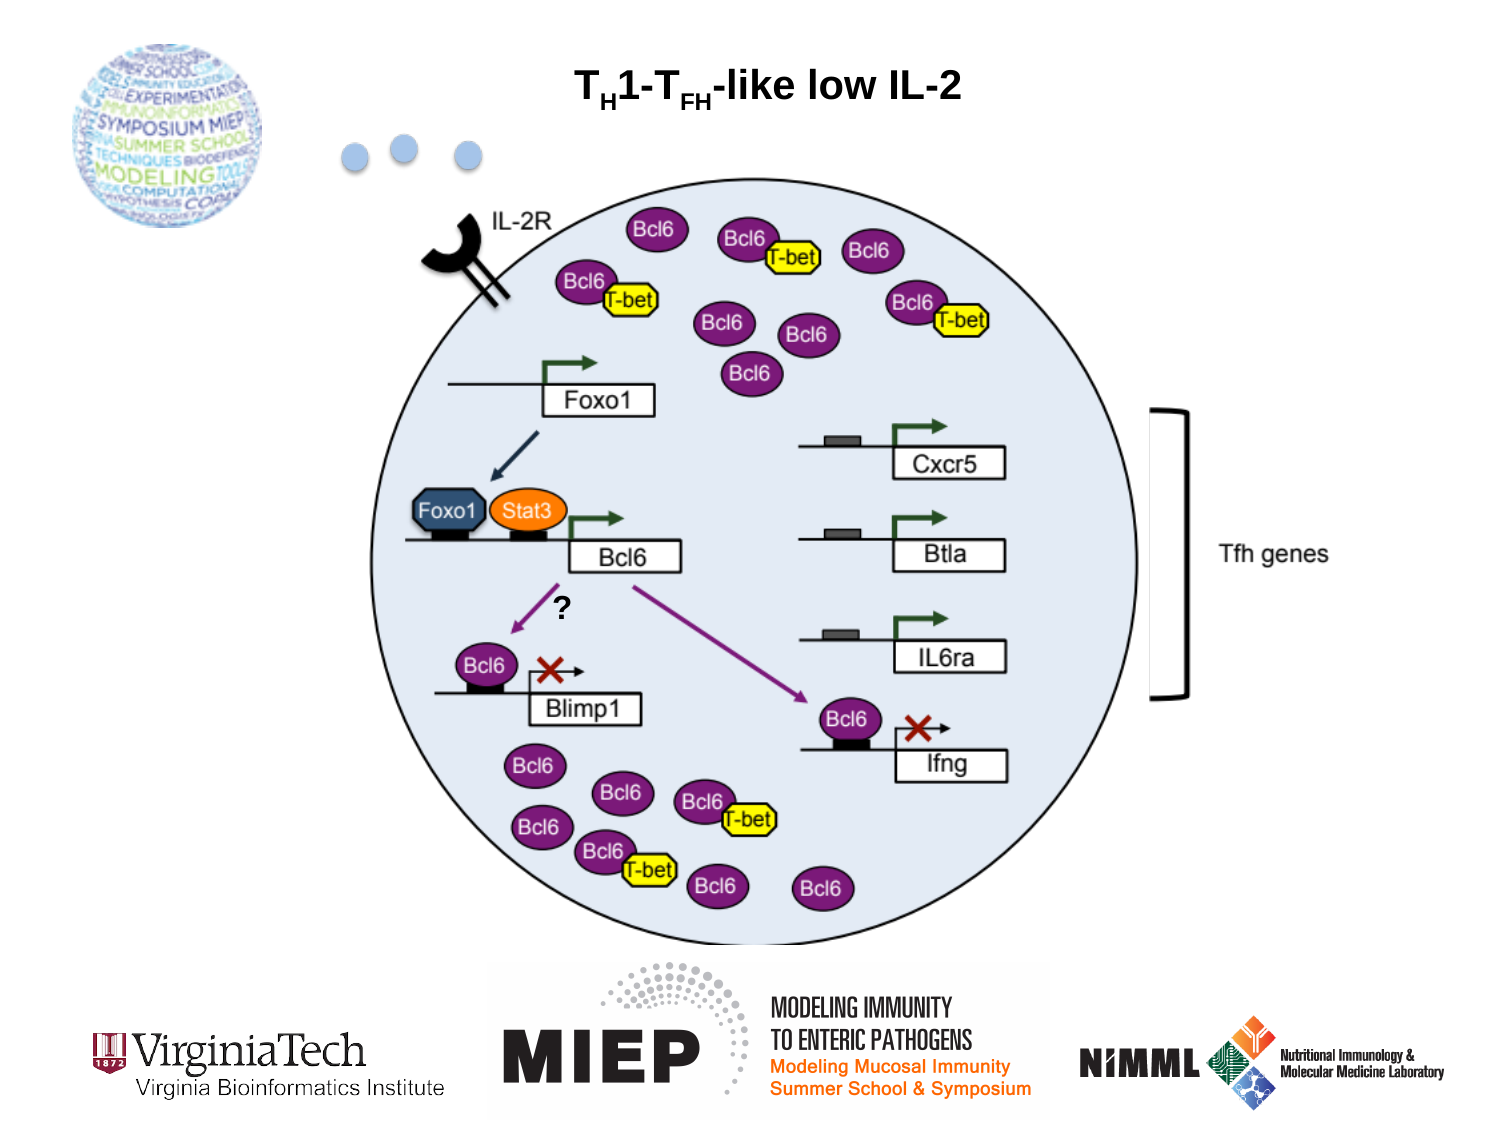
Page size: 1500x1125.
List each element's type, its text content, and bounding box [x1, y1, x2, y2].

picture [93, 1031, 444, 1100]
picture [72, 44, 262, 228]
picture [487, 962, 1050, 1120]
text_box TH1-TFH-like low IL-2 [559, 51, 978, 123]
picture [336, 131, 1354, 945]
picture [1075, 1013, 1450, 1113]
